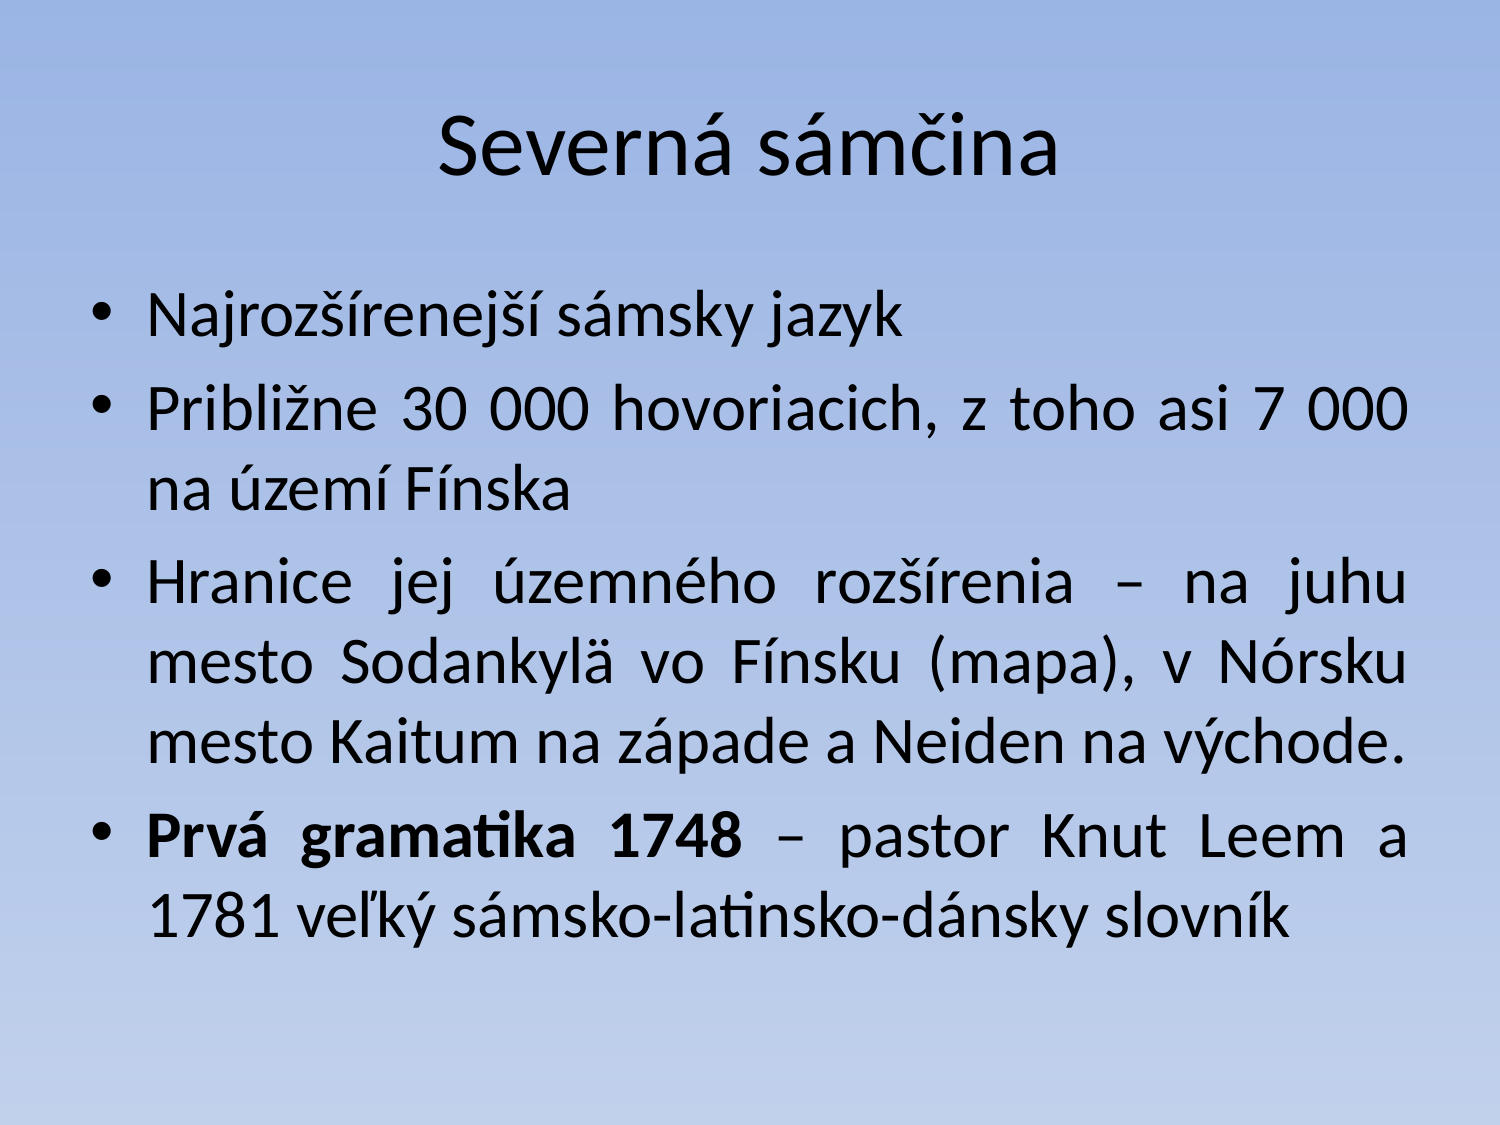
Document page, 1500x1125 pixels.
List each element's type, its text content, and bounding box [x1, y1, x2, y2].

title Severná sámčina [75, 45, 1425, 233]
list Najrozšírenejší sámsky jazyk Približne 30 000 hovoriacich, z toho asi 7 000 na území Fínska Hranice jej územného rozšírenia – na juhu mesto Sodankylä vo Fínsku (mapa), v Nórsku mesto Kaitum na západe a Neiden na východe. Prvá gramatika 1748 – pastor Knut Leem a 1781 veľký sámsko-latinsko-dánsky slovník [75, 262, 1425, 1005]
